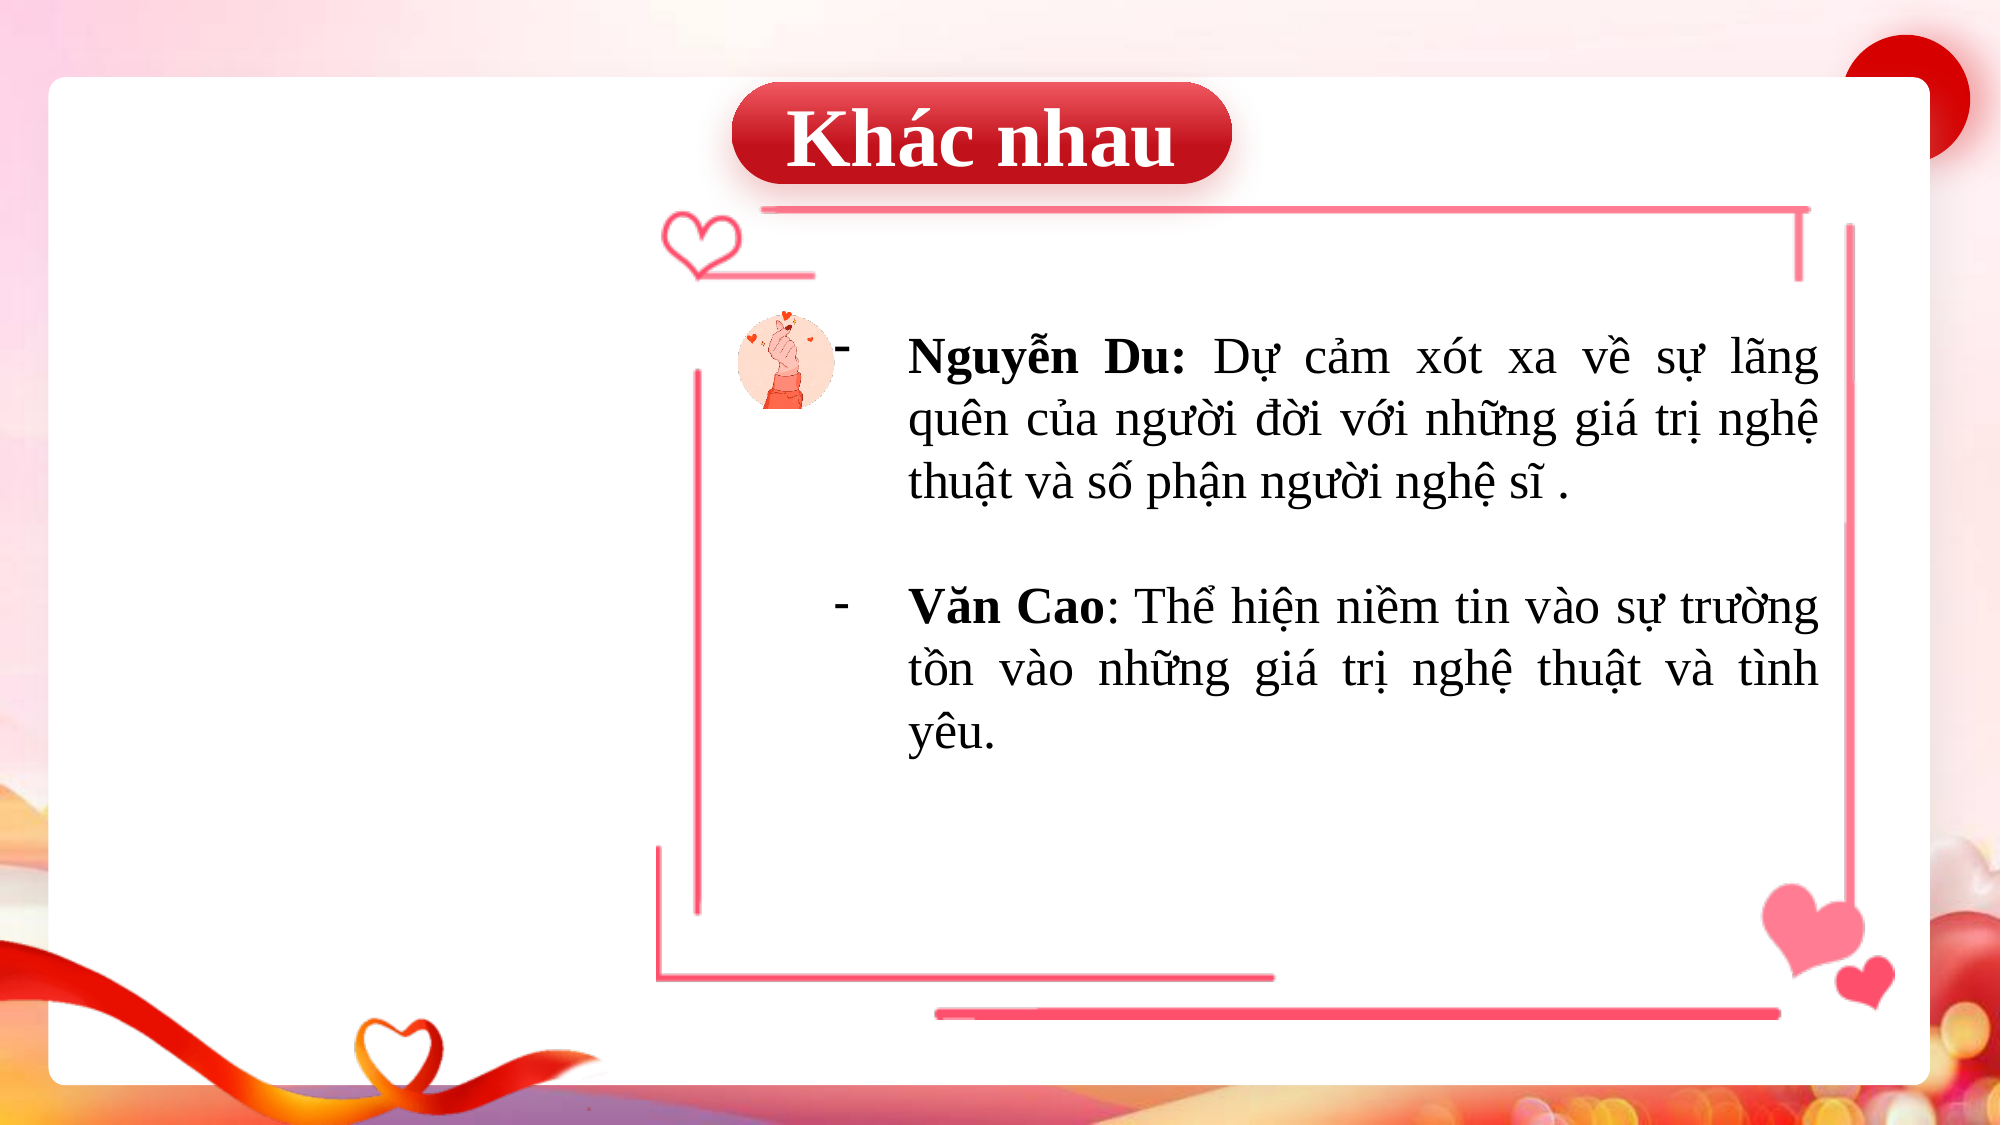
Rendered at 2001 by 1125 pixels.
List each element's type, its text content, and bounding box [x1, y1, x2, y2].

picture [0, 0, 2000, 1125]
text_box Khác nhau [731, 82, 1233, 185]
